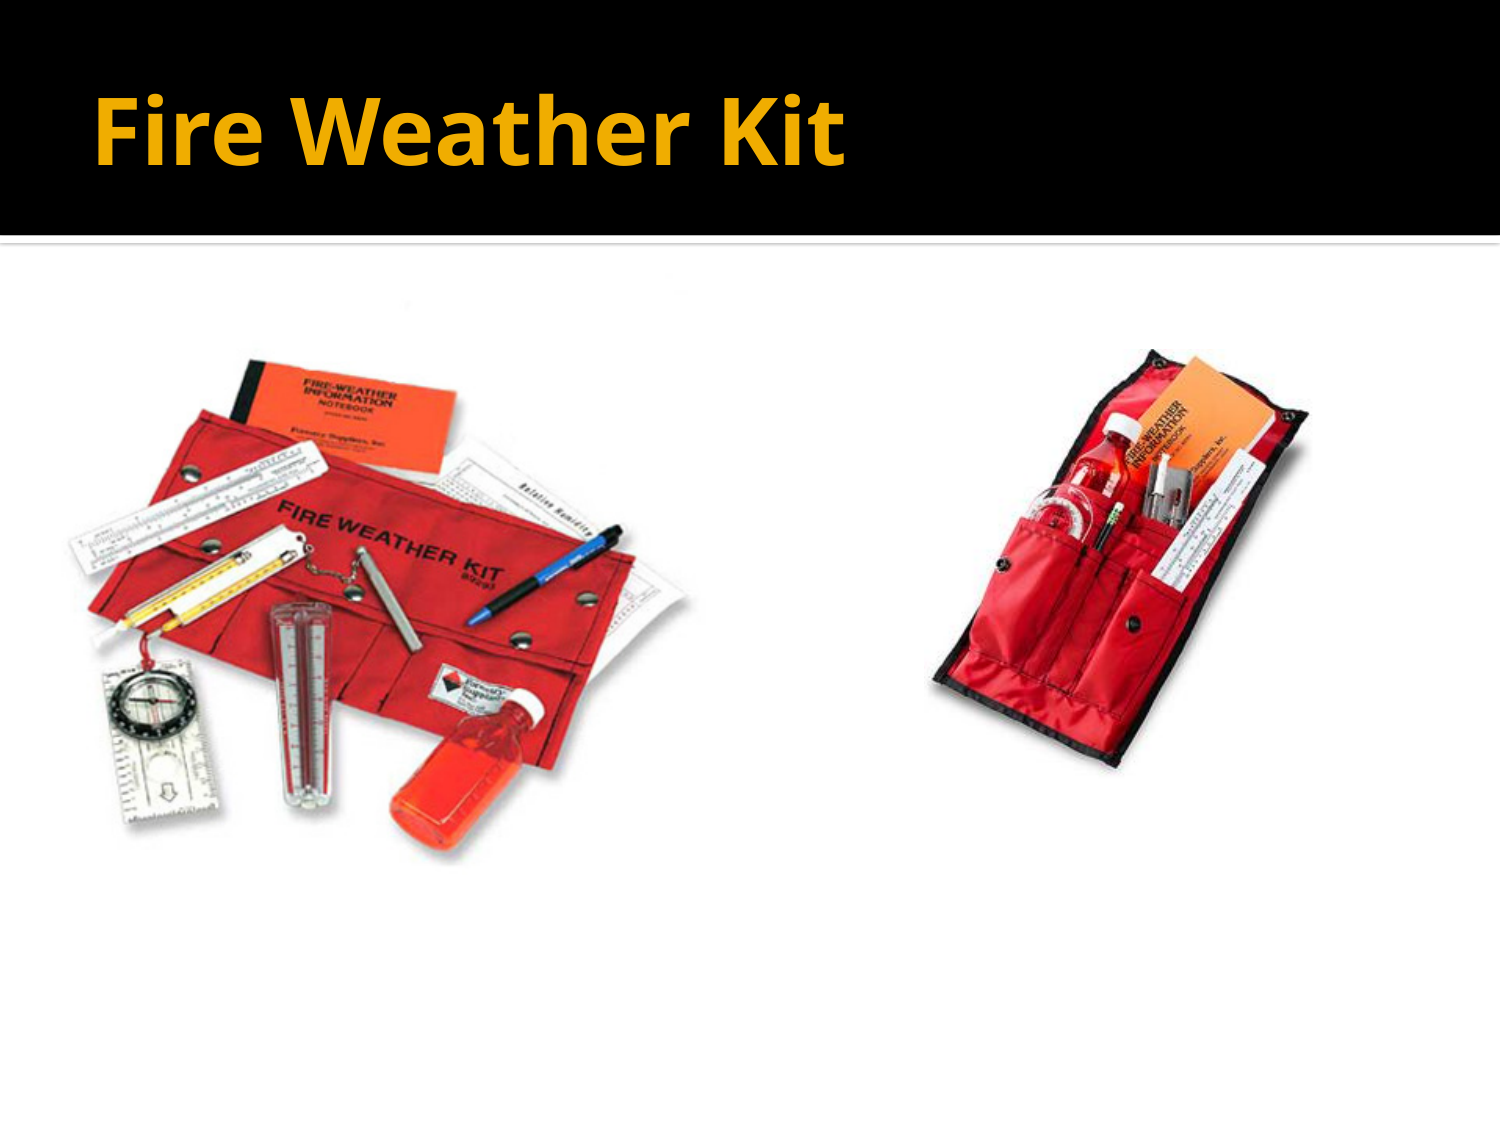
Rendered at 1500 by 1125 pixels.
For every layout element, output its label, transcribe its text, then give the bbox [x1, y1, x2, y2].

picture [924, 349, 1314, 780]
picture [37, 249, 713, 925]
title Fire Weather Kit [75, 25, 1425, 231]
